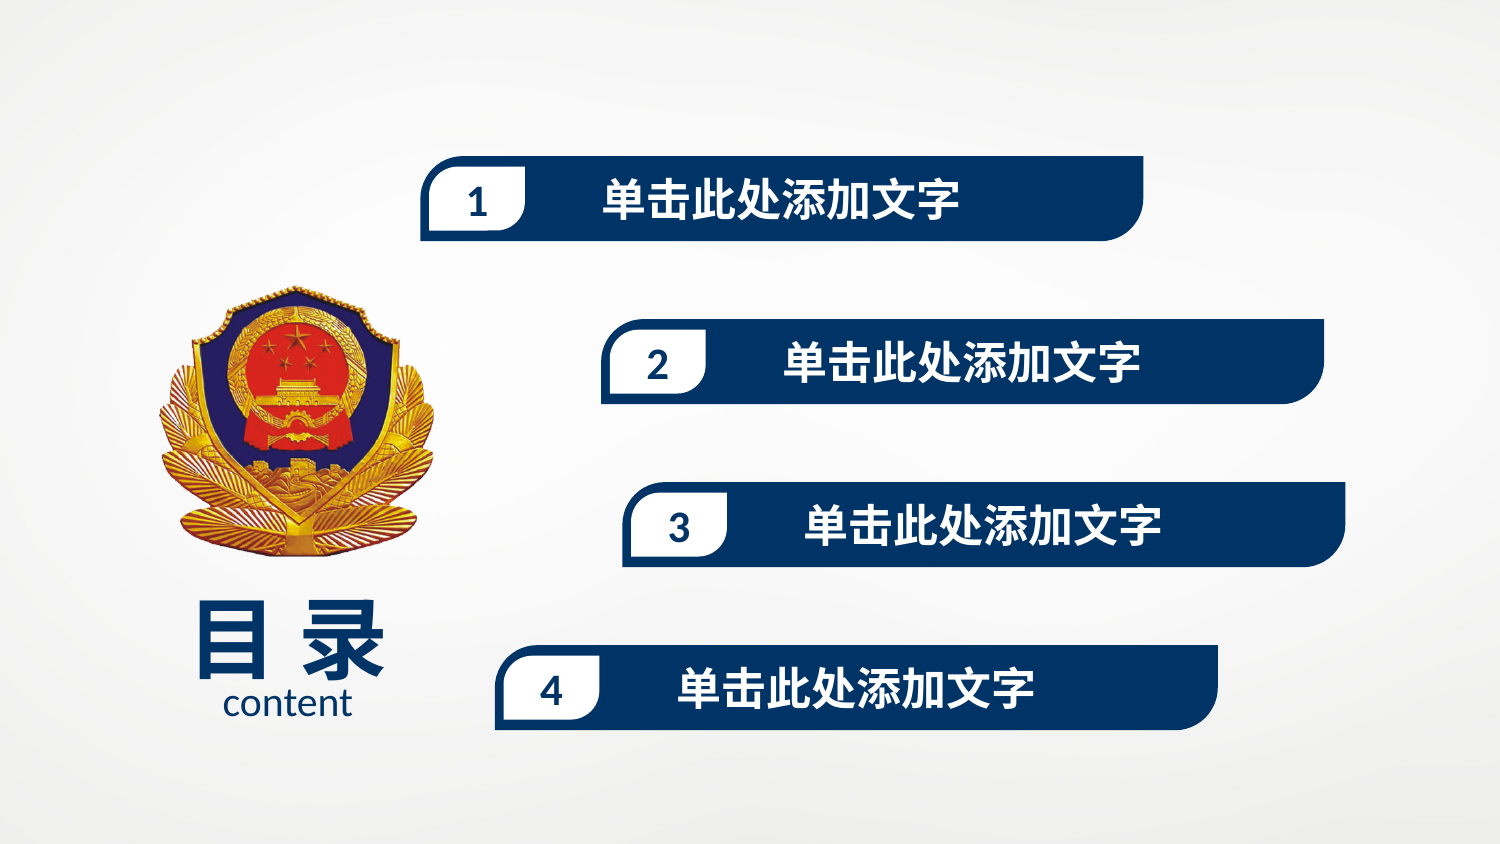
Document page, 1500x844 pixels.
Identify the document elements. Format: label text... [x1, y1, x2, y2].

text_box content [207, 667, 369, 733]
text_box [494, 644, 1218, 731]
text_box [622, 481, 1346, 568]
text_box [600, 318, 1325, 405]
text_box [420, 155, 1144, 242]
picture [0, 0, 1500, 844]
text_box 目 录 [159, 575, 417, 699]
